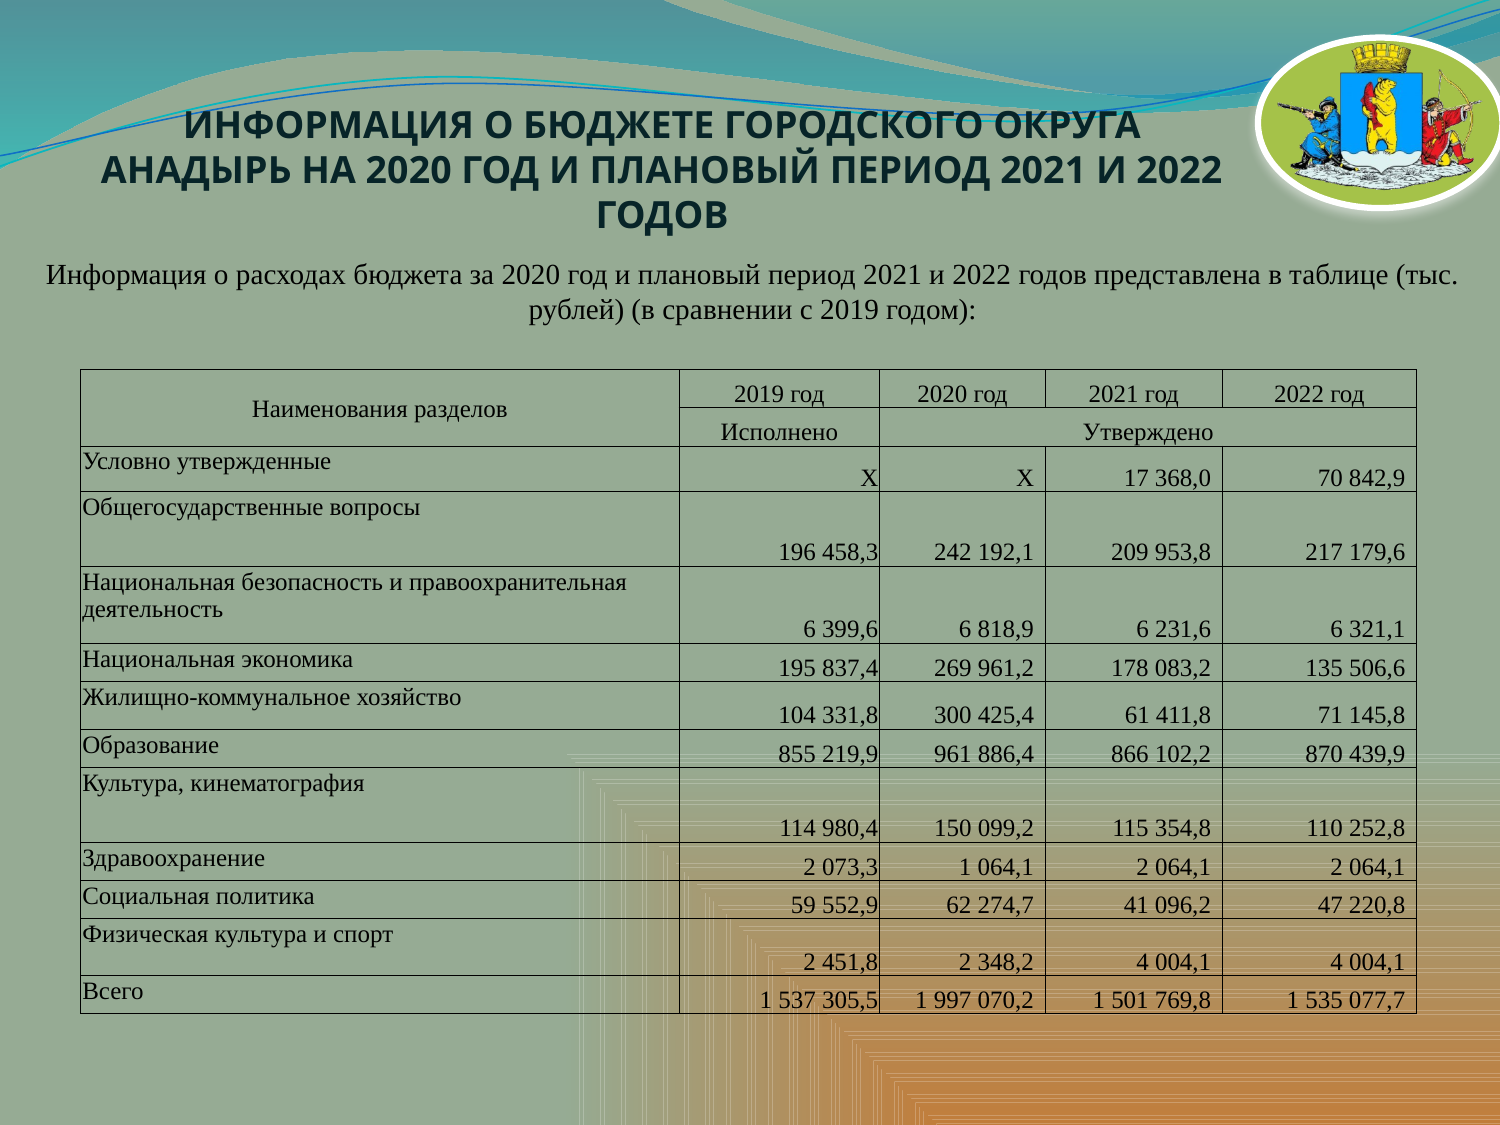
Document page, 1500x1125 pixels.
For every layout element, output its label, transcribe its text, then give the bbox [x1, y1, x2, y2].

text_box Информация о расходах бюджета за 2020 год и плановый период 2021 и 2022 годов представлена в таблице (тыс. рублей) (в сравнении с 2019 годом): [2, 247, 1500, 333]
table_cell 855 219,9 [680, 730, 879, 767]
table_cell 178 083,2 [1046, 644, 1222, 681]
table_cell 866 102,2 [1046, 730, 1222, 767]
table_cell 196 458,3 [680, 492, 879, 566]
text_box Информация о бюджете городского округа Анадырь на 2020 год и плановый период 2021 и 2022 годов [82, 93, 1243, 247]
table_cell 4 004,1 [1223, 919, 1416, 975]
picture [1275, 41, 1487, 191]
table_cell 110 252,8 [1223, 768, 1416, 842]
table_cell 2 073,3 [680, 843, 879, 880]
table_cell Национальная экономика [81, 644, 679, 681]
table_cell 41 096,2 [1046, 881, 1222, 918]
text_box [1330, 204, 1430, 212]
table_cell 6 231,6 [1046, 567, 1222, 643]
table_cell 2 064,1 [1046, 843, 1222, 880]
table_cell 115 354,8 [1046, 768, 1222, 842]
table_cell 300 425,4 [880, 682, 1045, 729]
table_cell 135 506,6 [1223, 644, 1416, 681]
table_cell Х [680, 447, 879, 491]
table_cell 1 064,1 [880, 843, 1045, 880]
table_cell Культура, кинематография [81, 768, 679, 842]
table_header Наименования разделов [81, 370, 679, 446]
table_cell Здравоохранение [81, 843, 679, 880]
table_cell 870 439,9 [1223, 730, 1416, 767]
table_cell 62 274,7 [880, 881, 1045, 918]
table_cell 195 837,4 [680, 644, 879, 681]
table_cell 17 368,0 [1046, 447, 1222, 491]
table_cell Жилищно-коммунальное хозяйство [81, 682, 679, 729]
table_cell 242 192,1 [880, 492, 1045, 566]
text_box [1254, 83, 1268, 163]
table_header 2022 год [1223, 370, 1416, 407]
table_cell 269 961,2 [880, 644, 1045, 681]
table_cell 961 886,4 [880, 730, 1045, 767]
table_cell 2 451,8 [680, 919, 879, 975]
table_cell Образование [81, 730, 679, 767]
table_cell 47 220,8 [1223, 881, 1416, 918]
table_cell 4 004,1 [1046, 919, 1222, 975]
table_header 2020 год [880, 370, 1045, 407]
table_cell 59 552,9 [680, 881, 879, 918]
table_cell 2 064,1 [1223, 843, 1416, 880]
table_cell 71 145,8 [1223, 682, 1416, 729]
table_cell 104 331,8 [680, 682, 879, 729]
table_cell 1 537 305,5 [680, 976, 879, 1013]
table_cell Х [880, 447, 1045, 491]
table_cell 114 980,4 [680, 768, 879, 842]
table_cell 6 399,6 [680, 567, 879, 643]
table_cell Общегосударственные вопросы [81, 492, 679, 566]
table_cell Физическая культура и спорт [81, 919, 679, 975]
table_cell Социальная политика [81, 881, 679, 918]
table_cell 1 501 769,8 [1046, 976, 1222, 1013]
table_header 2021 год [1046, 370, 1222, 407]
text_box [1493, 84, 1500, 162]
table_cell 70 842,9 [1223, 447, 1416, 491]
table_cell 209 953,8 [1046, 492, 1222, 566]
table_cell 217 179,6 [1223, 492, 1416, 566]
table_cell 2 348,2 [880, 919, 1045, 975]
table_cell 150 099,2 [880, 768, 1045, 842]
table_cell 1 997 070,2 [880, 976, 1045, 1013]
table_cell Национальная безопасность и правоохранительная деятельность [81, 567, 679, 643]
table_cell Утверждено [880, 408, 1416, 446]
table_cell Условно утвержденные [81, 447, 679, 491]
table_header 2019 год [680, 370, 879, 407]
table_cell Всего [81, 976, 679, 1013]
table_cell Исполнено [680, 408, 879, 446]
table_cell 6 321,1 [1223, 567, 1416, 643]
table_cell 6 818,9 [880, 567, 1045, 643]
table_cell 1 535 077,7 [1223, 976, 1416, 1013]
table_cell 61 411,8 [1046, 682, 1222, 729]
text_box [1336, 34, 1425, 40]
